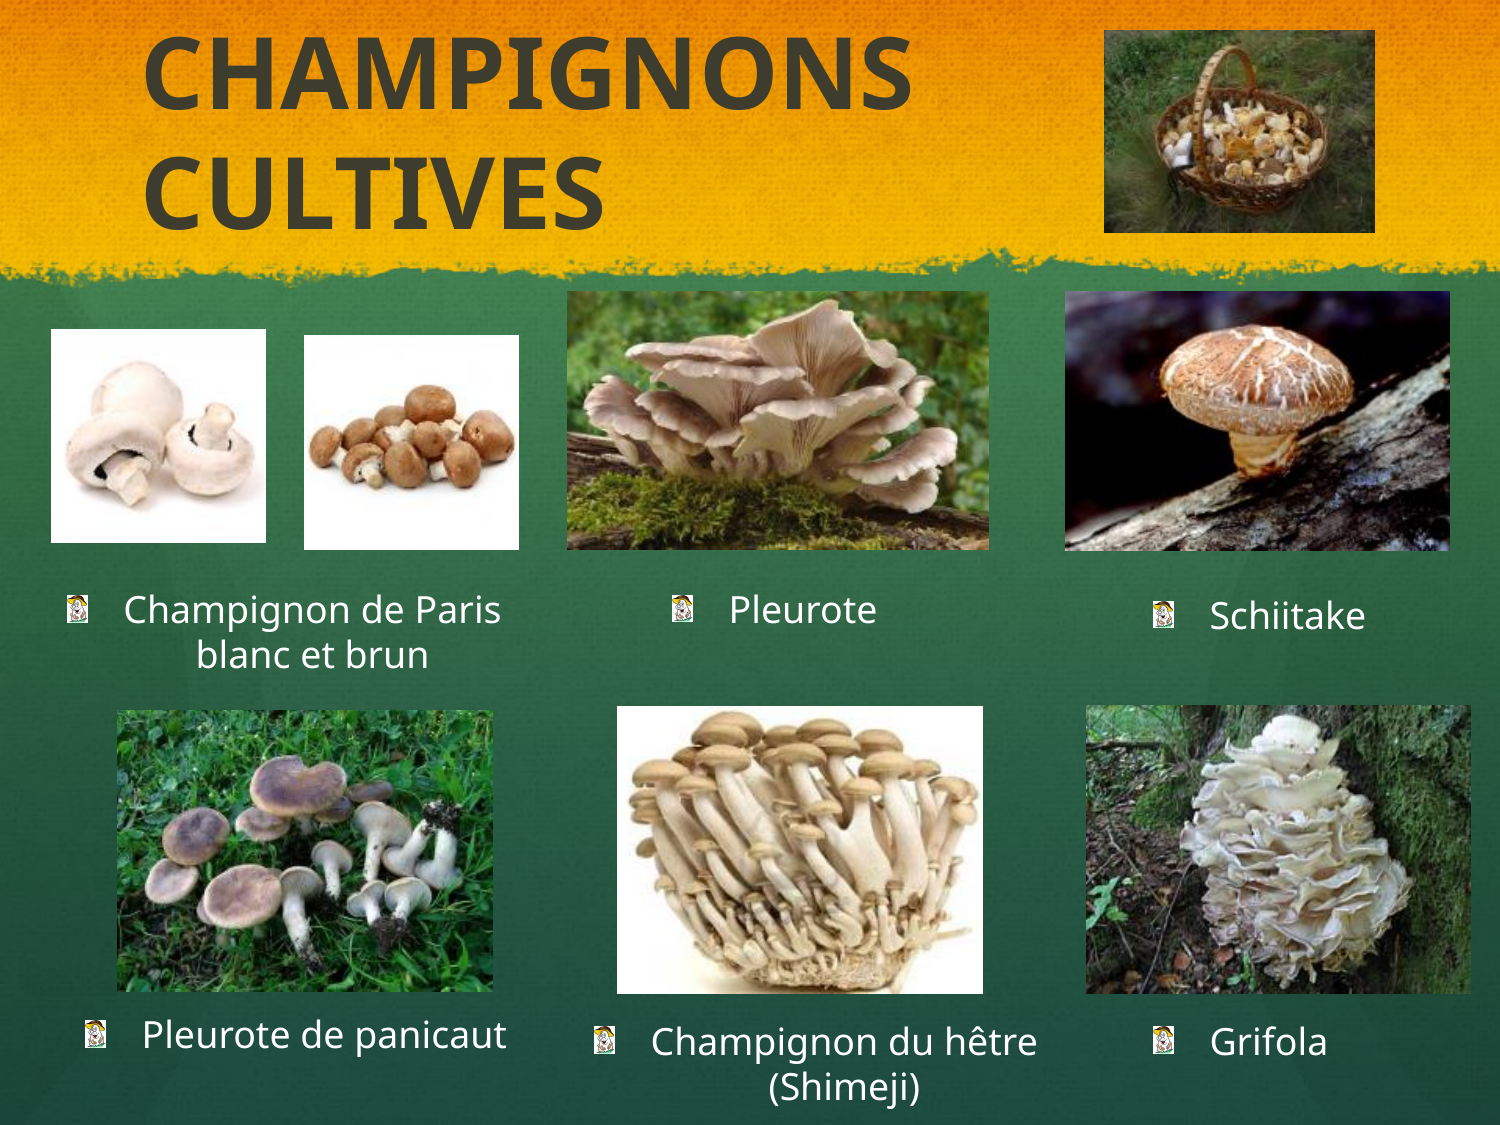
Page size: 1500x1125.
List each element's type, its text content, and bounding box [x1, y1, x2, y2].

picture [0, 0, 1500, 1125]
picture [594, 1026, 615, 1054]
picture [85, 1020, 106, 1048]
list Champignon de Paris blanc et brun [36, 578, 534, 718]
text_box Pleurote [635, 578, 915, 656]
text_box Grifola [1138, 1019, 1419, 1097]
text_box Pleurote de panicaut [70, 1003, 568, 1125]
text_box Schiitake [1138, 584, 1419, 681]
title CHAMPIGNONS CULTIVES [125, 13, 1375, 246]
text_box Champignon du hêtre (Shimeji) [567, 1010, 1065, 1125]
